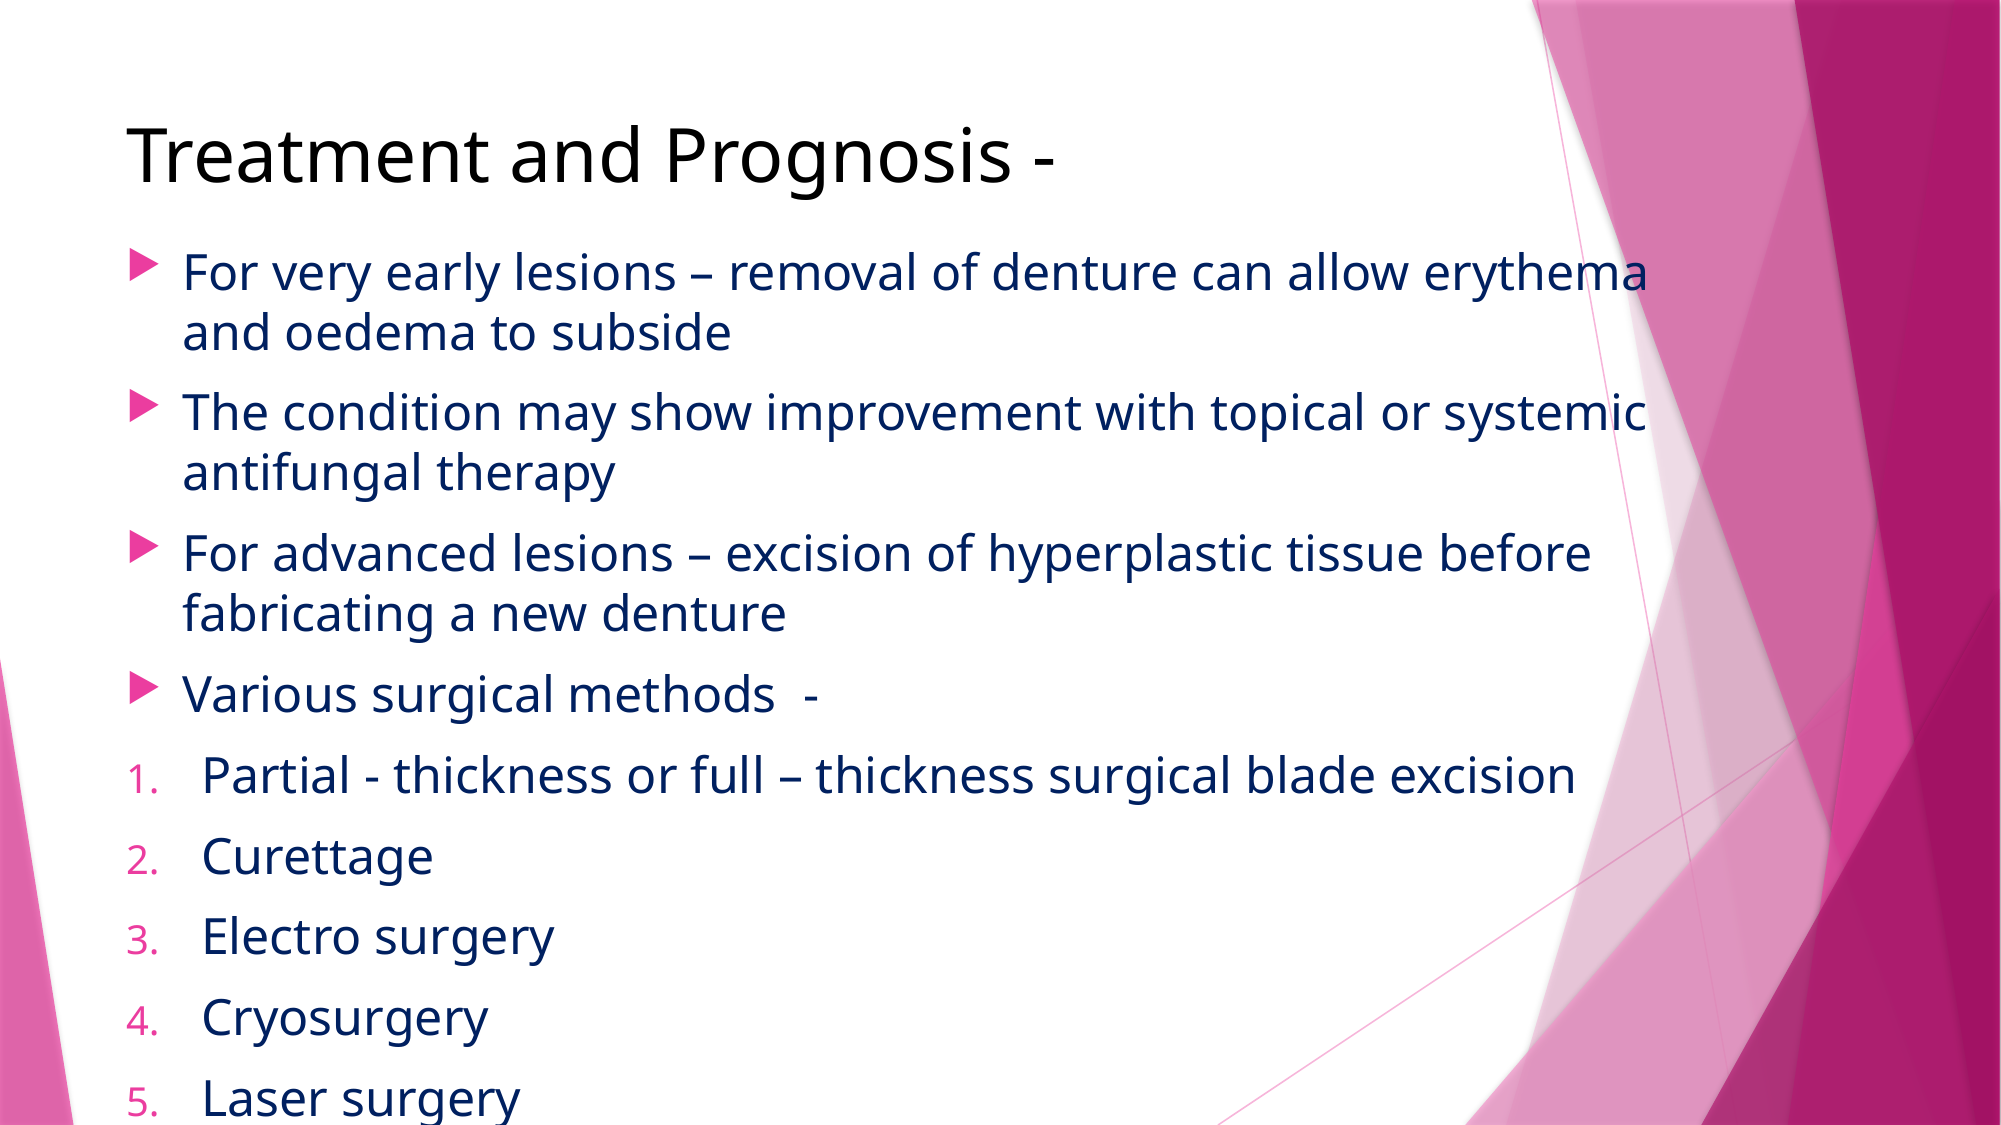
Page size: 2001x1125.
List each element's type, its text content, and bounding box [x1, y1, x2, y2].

title Treatment and Prognosis - [111, 99, 1522, 232]
list For very early lesions – removal of denture can allow erythema and oedema to subside The condition may show improvement with topical or systemic antifungal therapy For advanced lesions – excision of hyperplastic tissue before fabricating a new denture Various surgical methods - Partial - thickness or full – thickness surgical blade excision Curettage Electro surgery Cryosurgery Laser surgery [111, 232, 1735, 1125]
